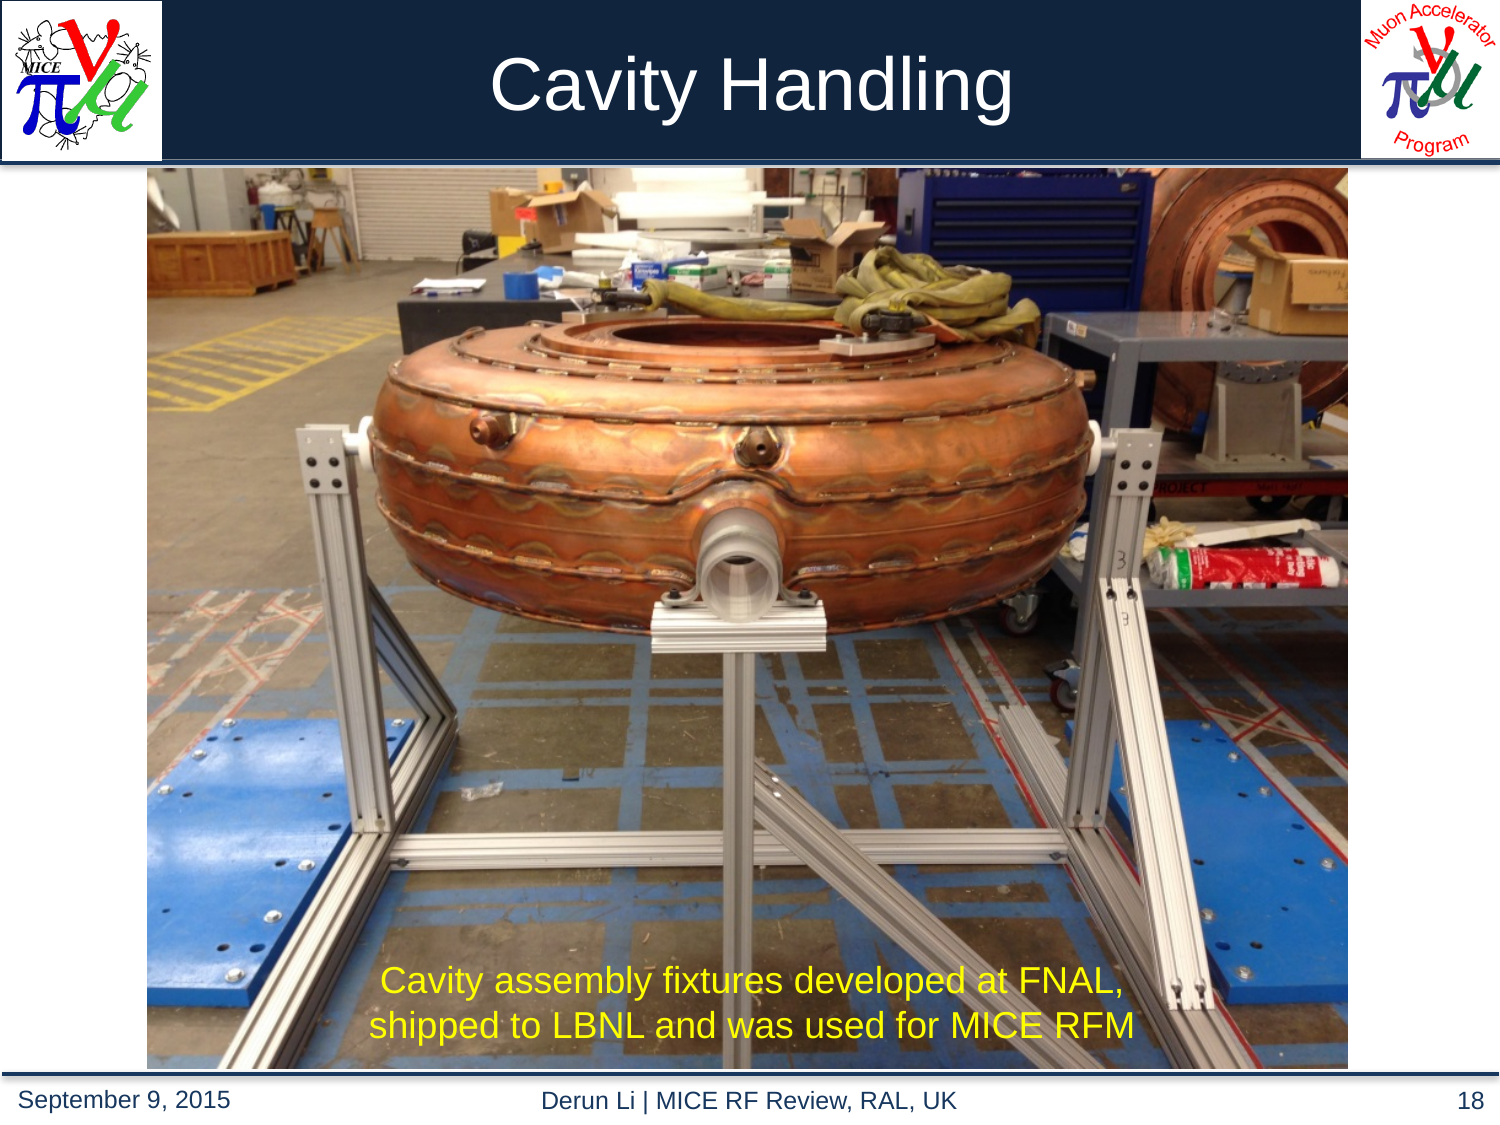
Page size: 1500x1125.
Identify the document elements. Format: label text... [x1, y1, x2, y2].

picture [2, 0, 163, 161]
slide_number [2, 1075, 284, 1123]
footer Derun Li | MICE RF Review, RAL, UK [284, 1076, 1215, 1125]
title Cavity Handling [170, 0, 1356, 162]
slide_number 18 [1215, 1074, 1500, 1125]
picture [147, 168, 1348, 1069]
picture [1360, 0, 1500, 159]
